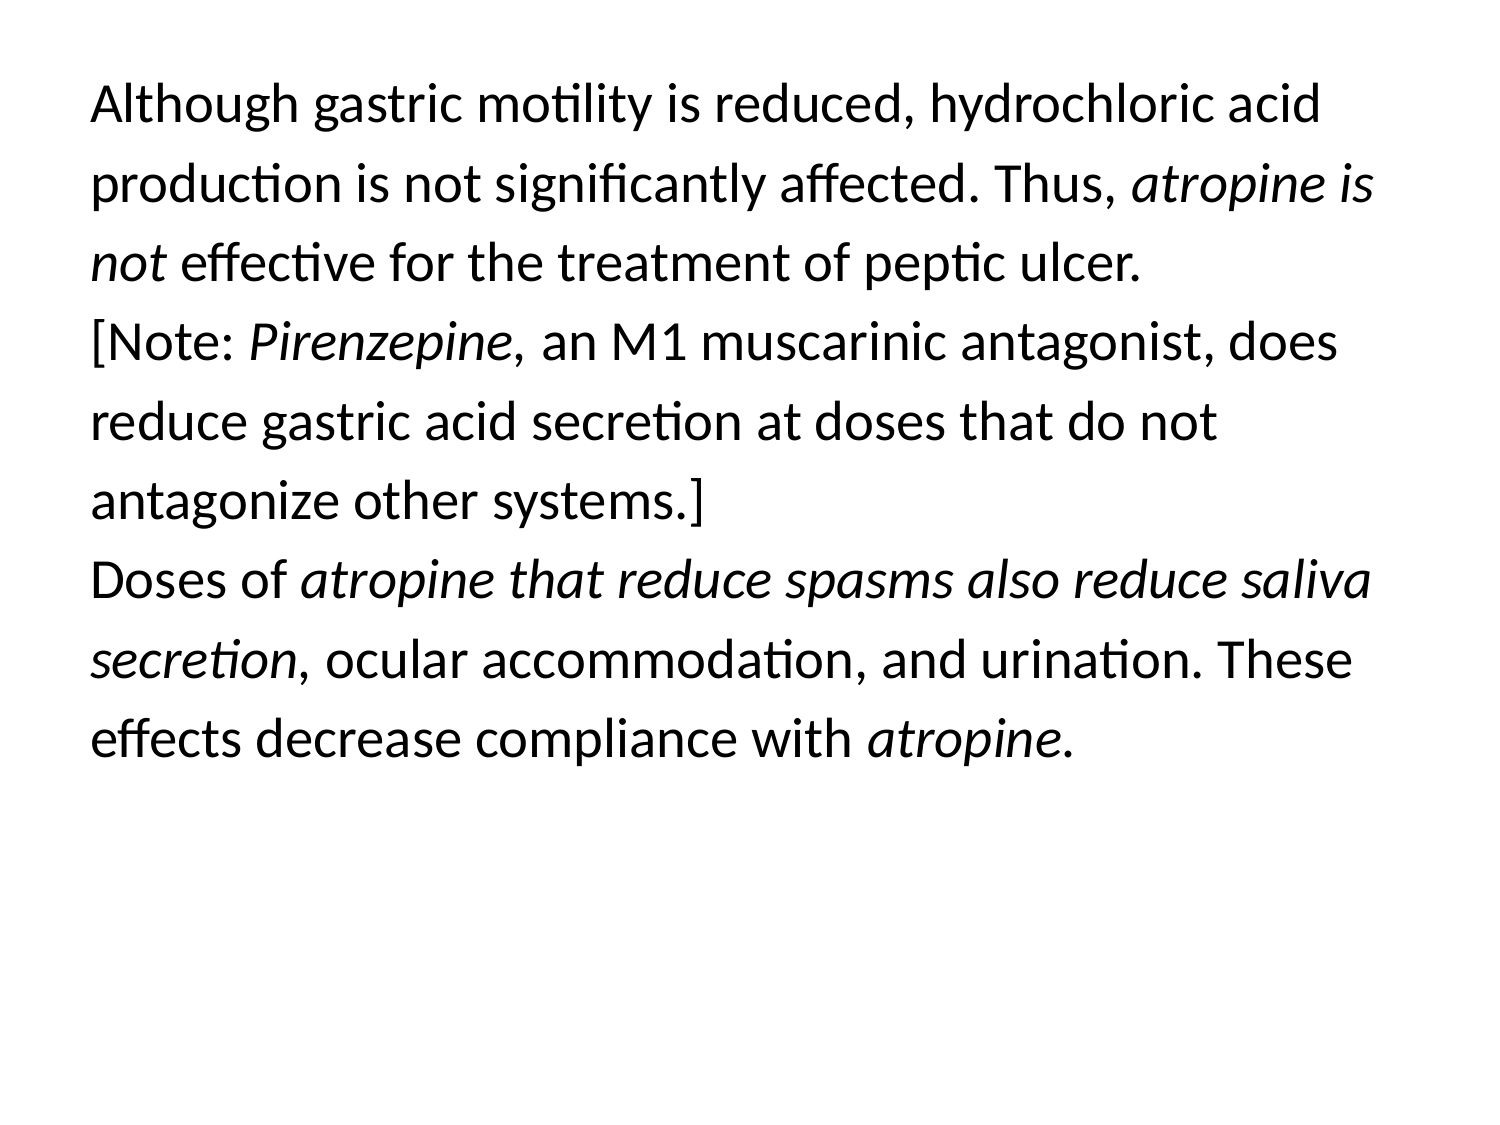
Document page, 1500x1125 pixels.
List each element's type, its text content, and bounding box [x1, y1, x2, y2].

list Although gastric motility is reduced, hydrochloric acid production is not significantly affected. Thus, atropine is not effective for the treatment of peptic ulcer. [Note: Pirenzepine, an M1 muscarinic antagonist, does reduce gastric acid secretion at doses that do not antagonize other systems.] Doses of atropine that reduce spasms also reduce saliva secretion, ocular accommodation, and urination. These effects decrease compliance with atropine. [75, 58, 1425, 1005]
